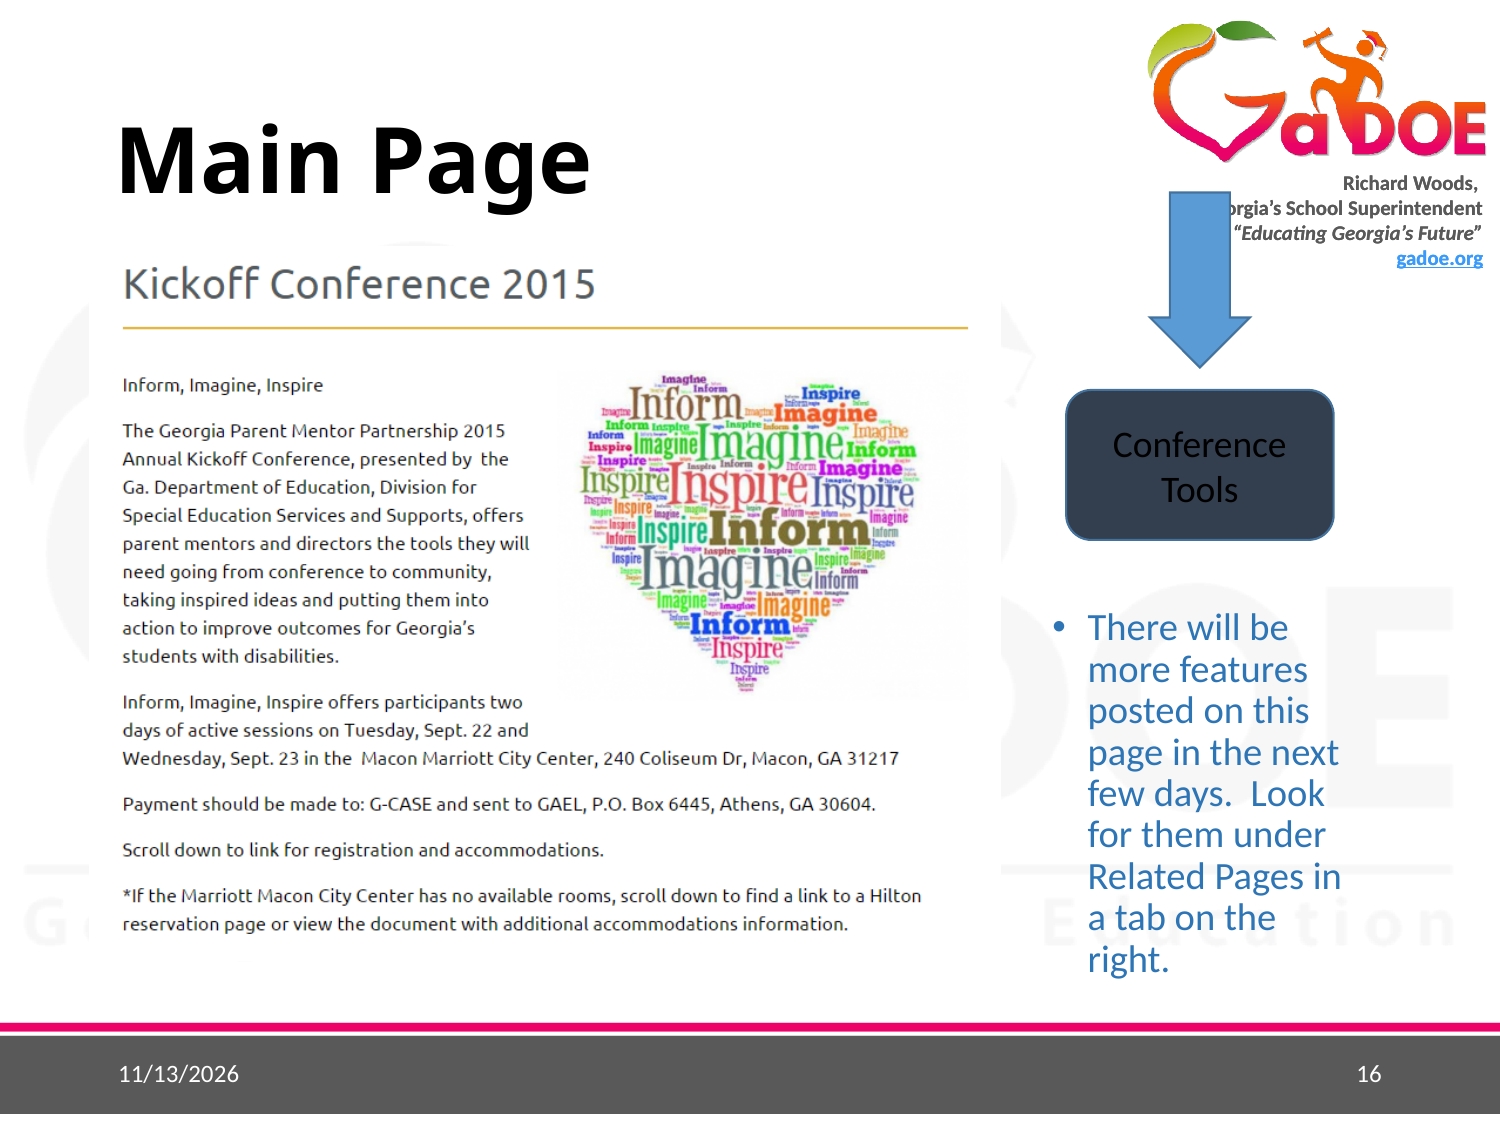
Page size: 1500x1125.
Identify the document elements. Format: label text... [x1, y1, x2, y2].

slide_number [103, 1042, 441, 1103]
slide_number 16 [1059, 1042, 1397, 1103]
title Main Page [99, 54, 1136, 273]
picture [19, 235, 1473, 980]
picture [1135, 8, 1499, 164]
text_box [1147, 191, 1253, 369]
text_box There will be more features posted on this page in the next few days. Look for them under Related Pages in a tab on the right. [1037, 600, 1363, 995]
text_box Conference Tools [1065, 388, 1335, 541]
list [89, 246, 1001, 961]
